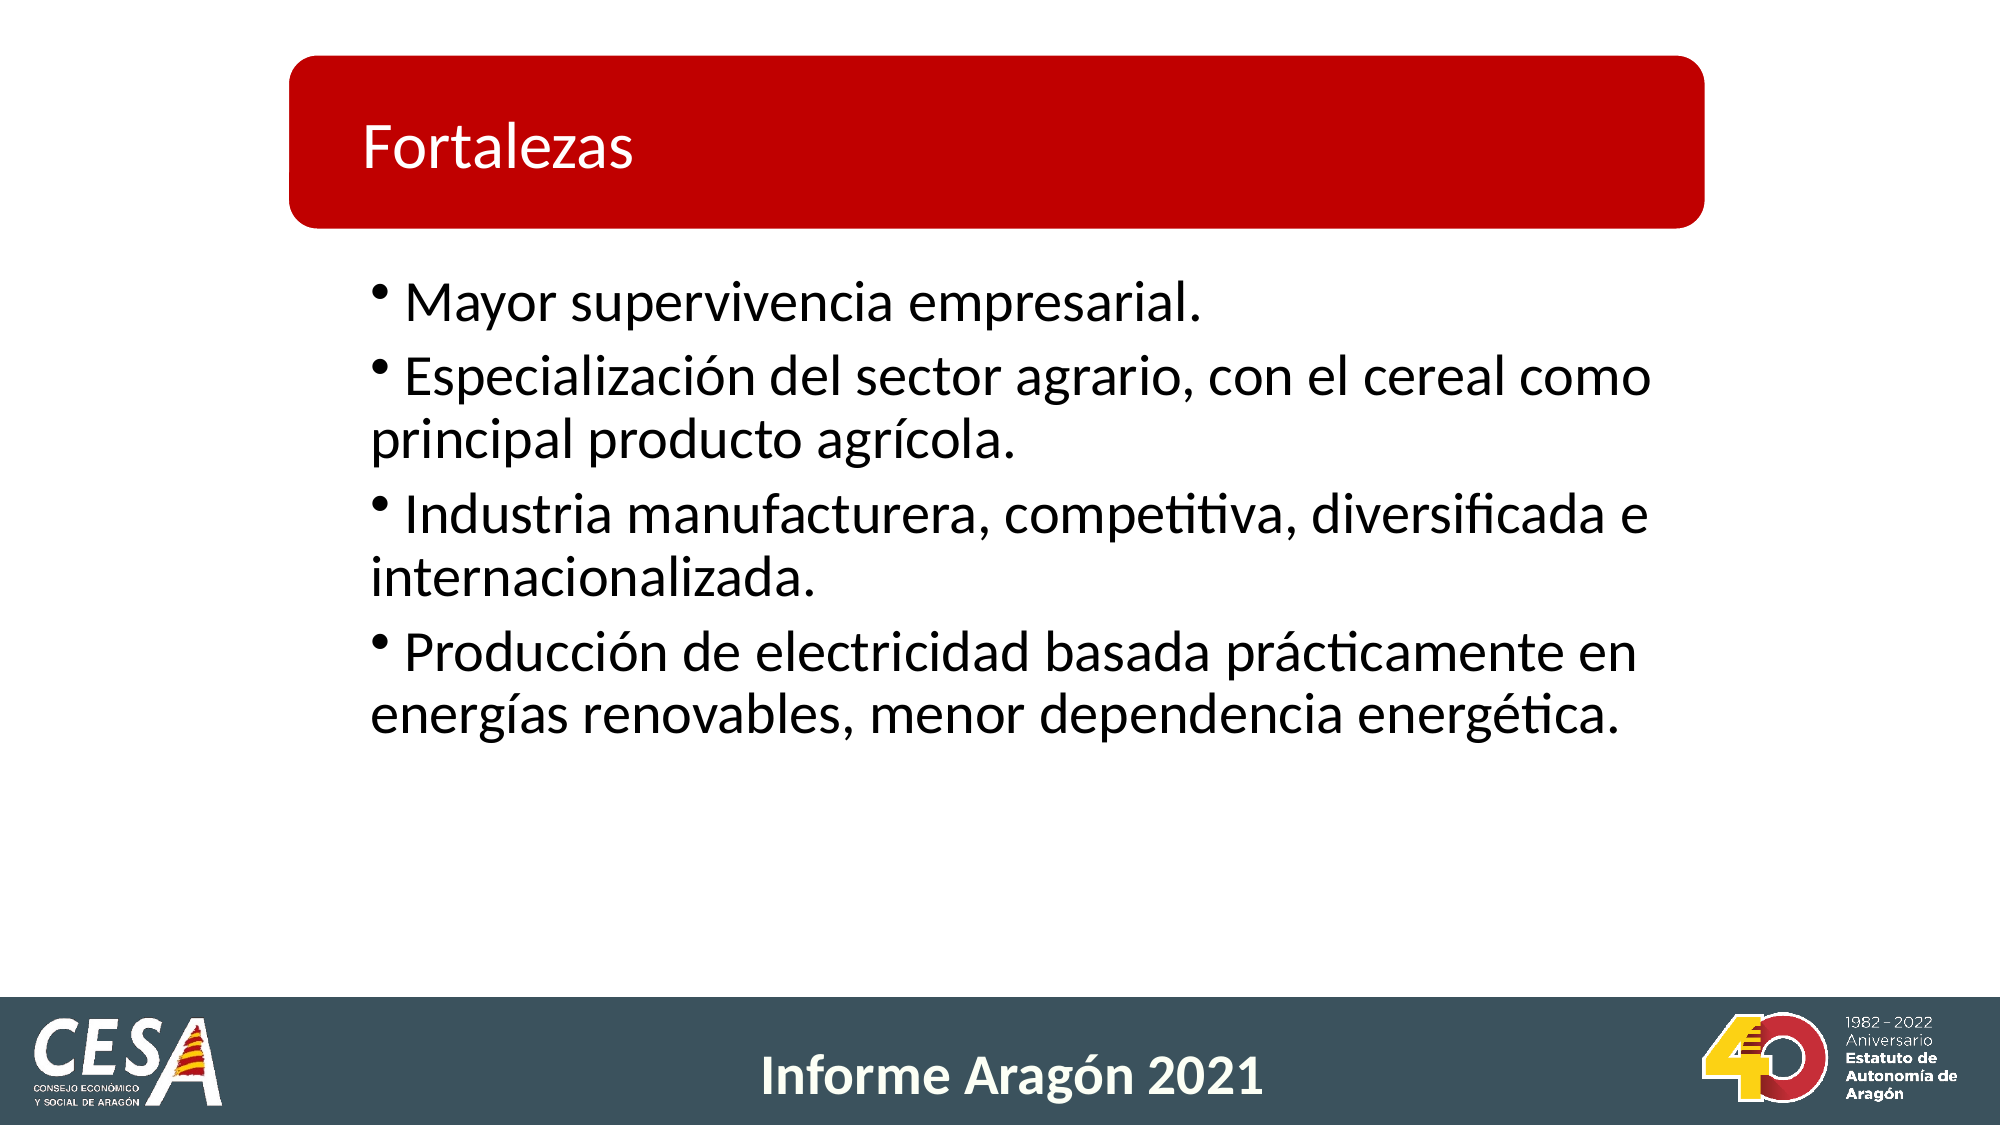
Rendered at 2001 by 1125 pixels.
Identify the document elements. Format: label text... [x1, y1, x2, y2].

text_box Informe Aragón 2021 [0, 997, 2000, 1125]
picture [1702, 1012, 1957, 1103]
picture [19, 1010, 233, 1116]
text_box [287, 54, 1706, 870]
